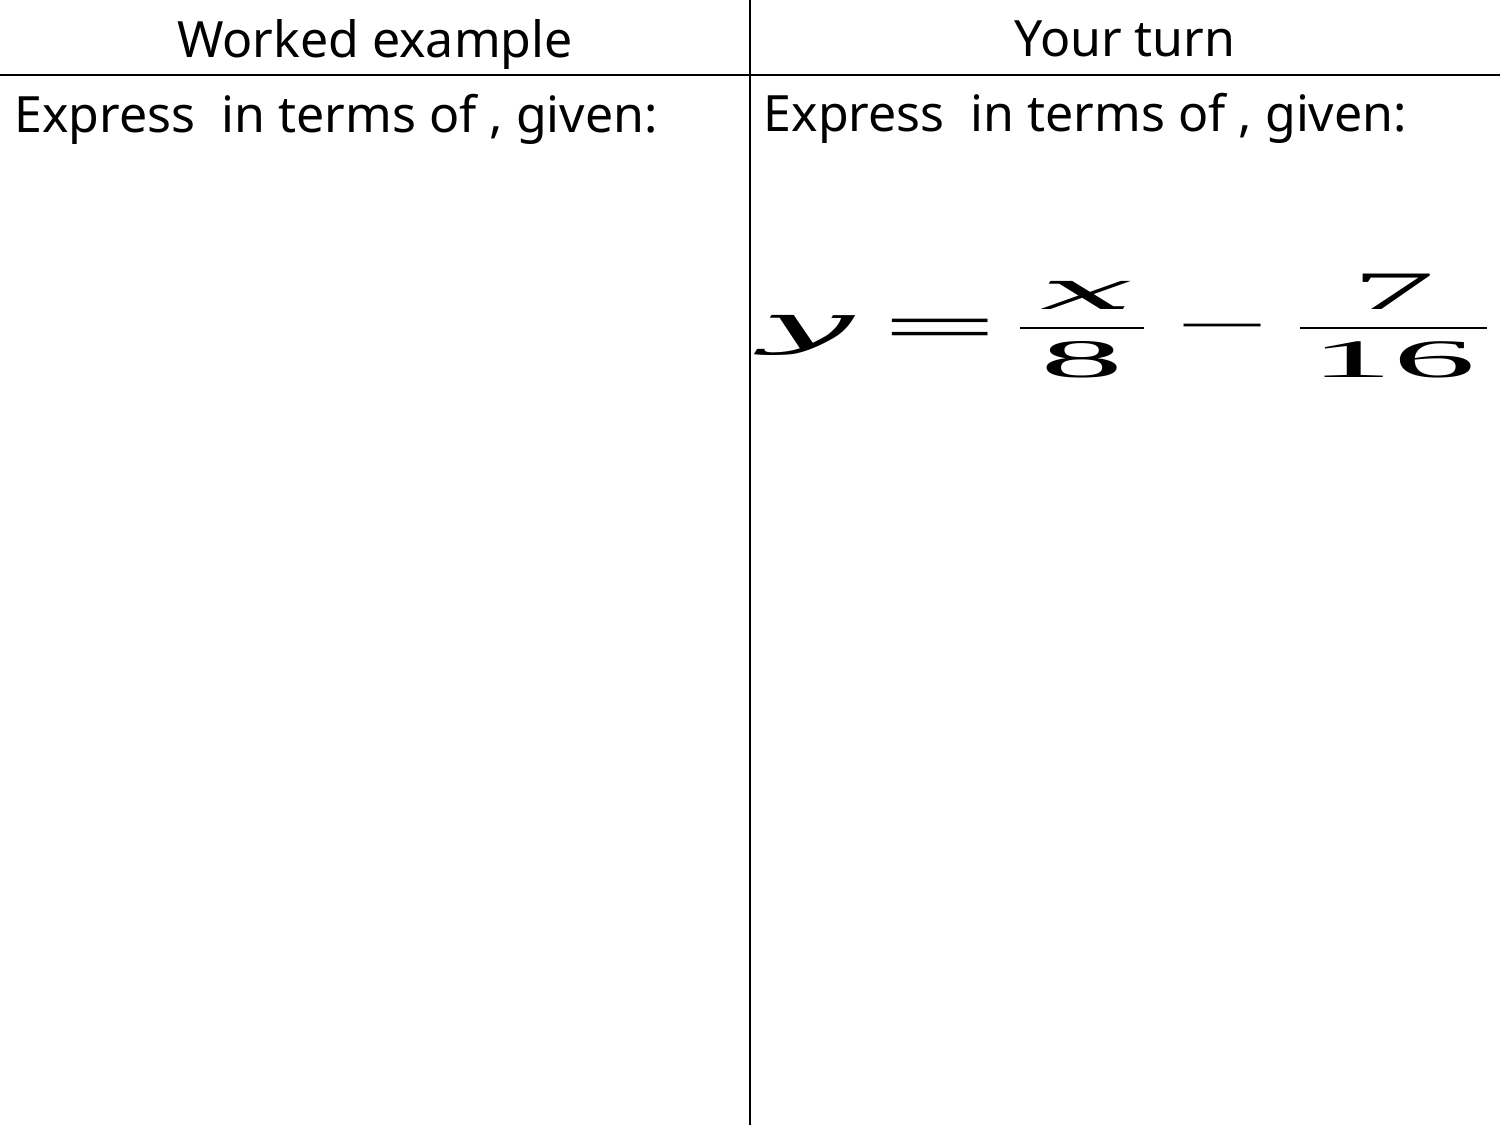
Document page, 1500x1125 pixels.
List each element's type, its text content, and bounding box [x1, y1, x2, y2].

text_box Worked example [0, 0, 749, 74]
text_box Your turn [751, 0, 1500, 74]
